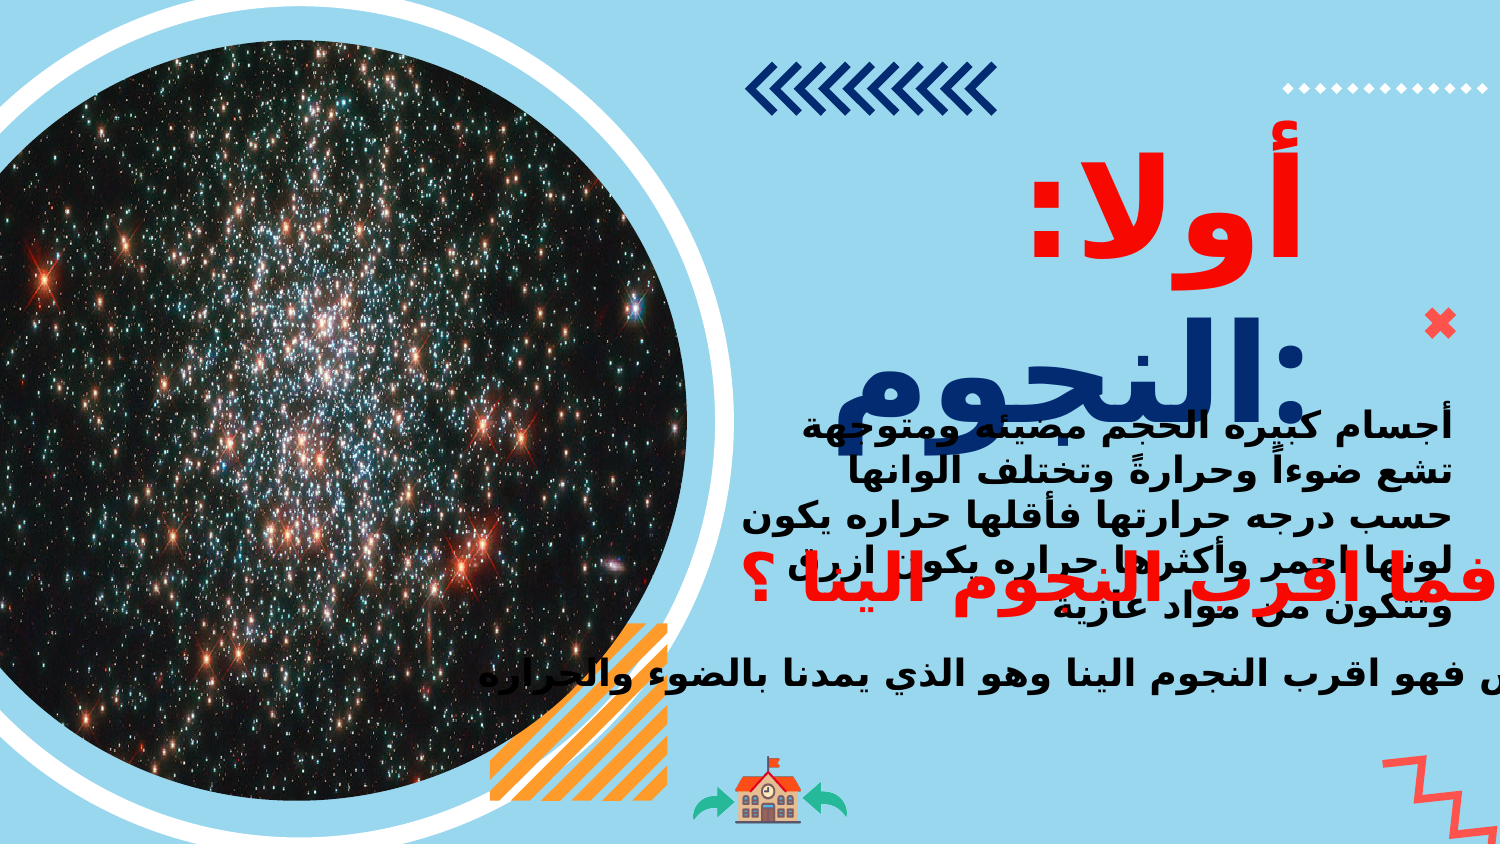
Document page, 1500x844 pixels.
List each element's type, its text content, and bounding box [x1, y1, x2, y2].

text_box أجسام كبيره الحجم مضيئه ومتوجهة تشع ضوءاً وحرارةً وتختلف الوانها حسب درجه حرارتها فأقلها حراره يكون لونها احمر وأكثرها حراره يكون ازرق وتتكون من مواد غازية [730, 623, 1469, 634]
picture [802, 780, 847, 820]
text_box فما اقرب النجوم الينا ؟ [730, 527, 1500, 623]
text_box انه نجم الشمس فهو اقرب النجوم الينا وهو الذي يمدنا بالضوء والحراره [730, 641, 1500, 701]
title أولا: النجوم: [730, 237, 1326, 332]
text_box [0, 0, 725, 844]
picture [692, 753, 801, 826]
text_box أجسام كبيره الحجم مضيئه ومتوجهة تشع ضوءاً وحرارةً وتختلف الوانها حسب درجه حرارتها فأقلها حراره يكون لونها احمر وأكثرها حراره يكون ازرق وتتكون من مواد غازية [730, 394, 1469, 527]
